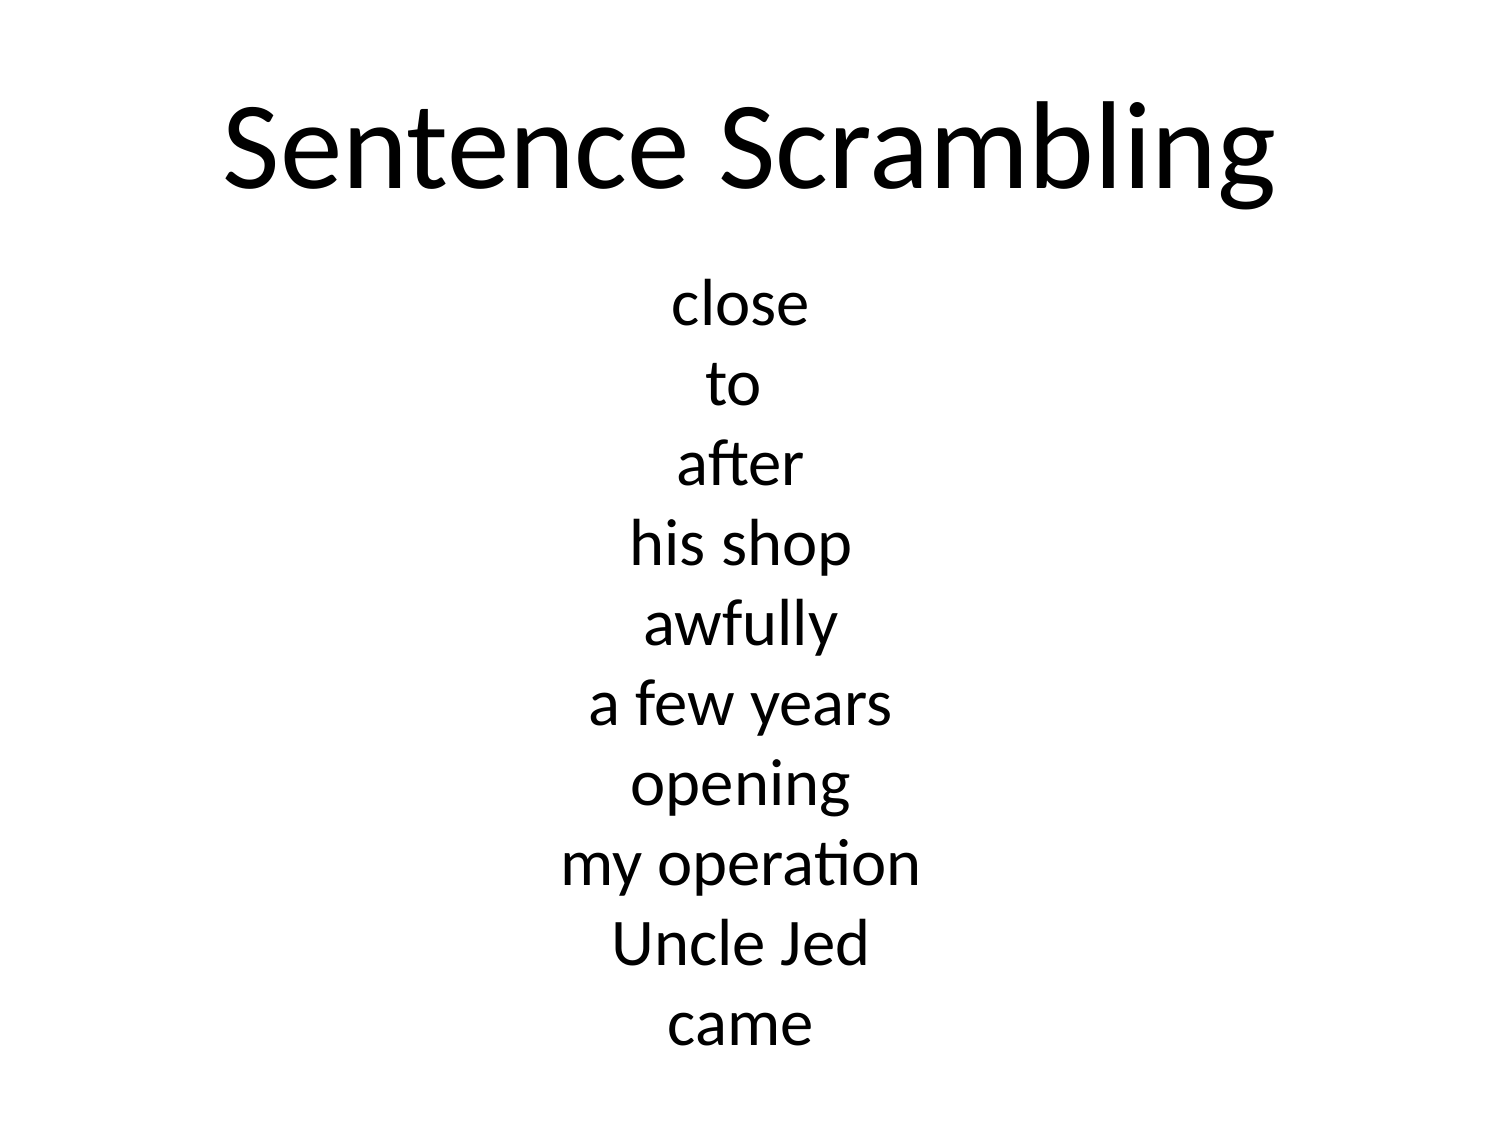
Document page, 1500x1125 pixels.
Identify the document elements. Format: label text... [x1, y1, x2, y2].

title Sentence Scrambling [75, 45, 1425, 233]
text_box close to after his shop awfully a few years opening my operation Uncle Jed came [265, 251, 1217, 1111]
